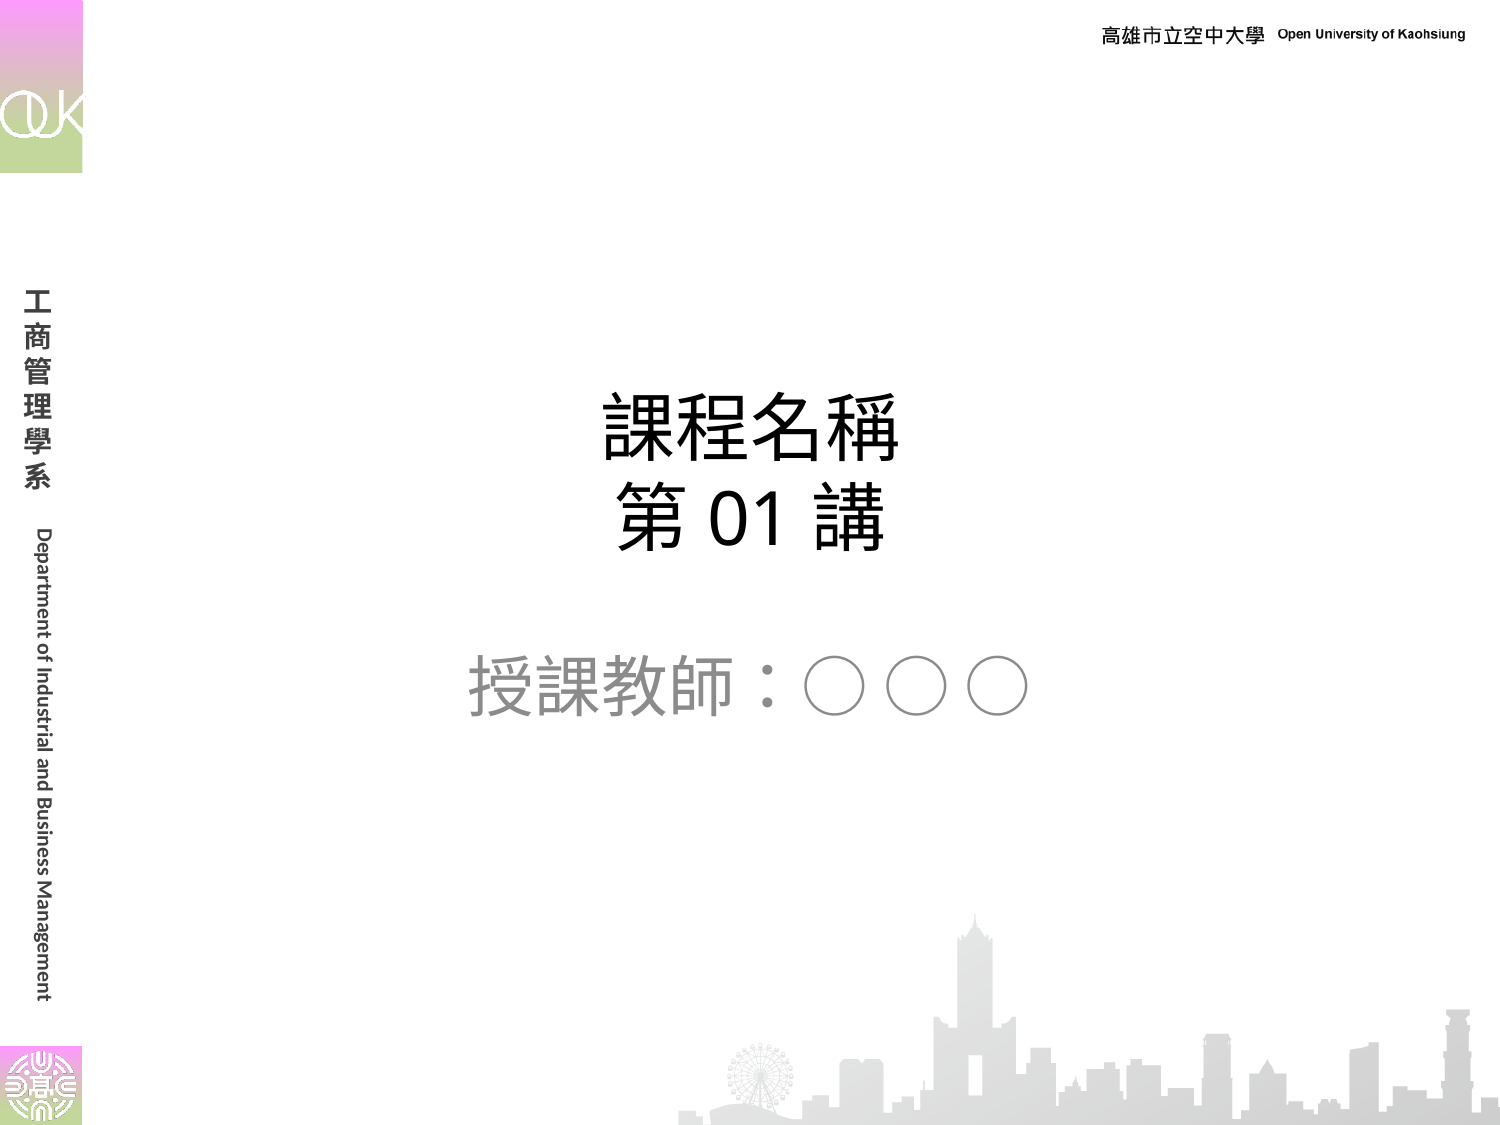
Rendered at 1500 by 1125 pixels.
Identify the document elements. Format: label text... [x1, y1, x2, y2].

picture [0, 0, 1500, 1125]
picture [5, 1051, 76, 1121]
title 課程名稱 第01講 [112, 349, 1388, 591]
subtitle 授課教師：○ ○ ○ [225, 637, 1275, 925]
